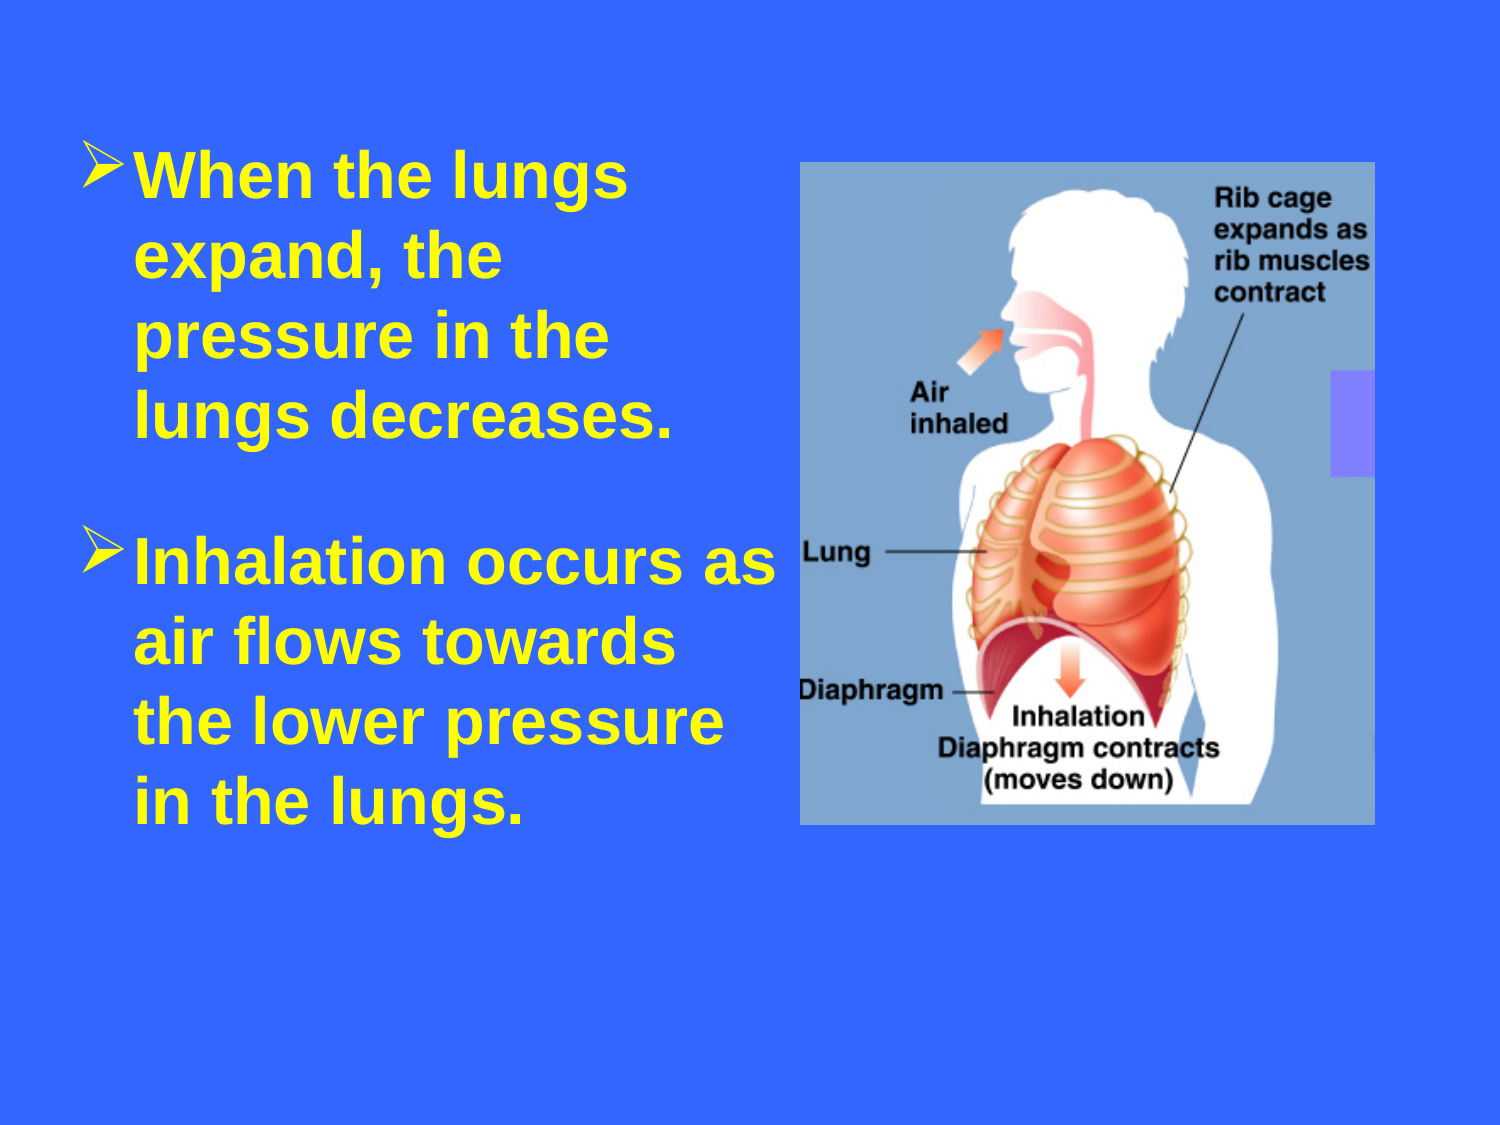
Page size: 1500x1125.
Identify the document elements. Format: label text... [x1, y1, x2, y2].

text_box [799, 162, 1375, 826]
text_box When the lungs expand, the pressure in the lungs decreases. Inhalation occurs as air flows towards the lower pressure in the lungs. [62, 124, 800, 800]
